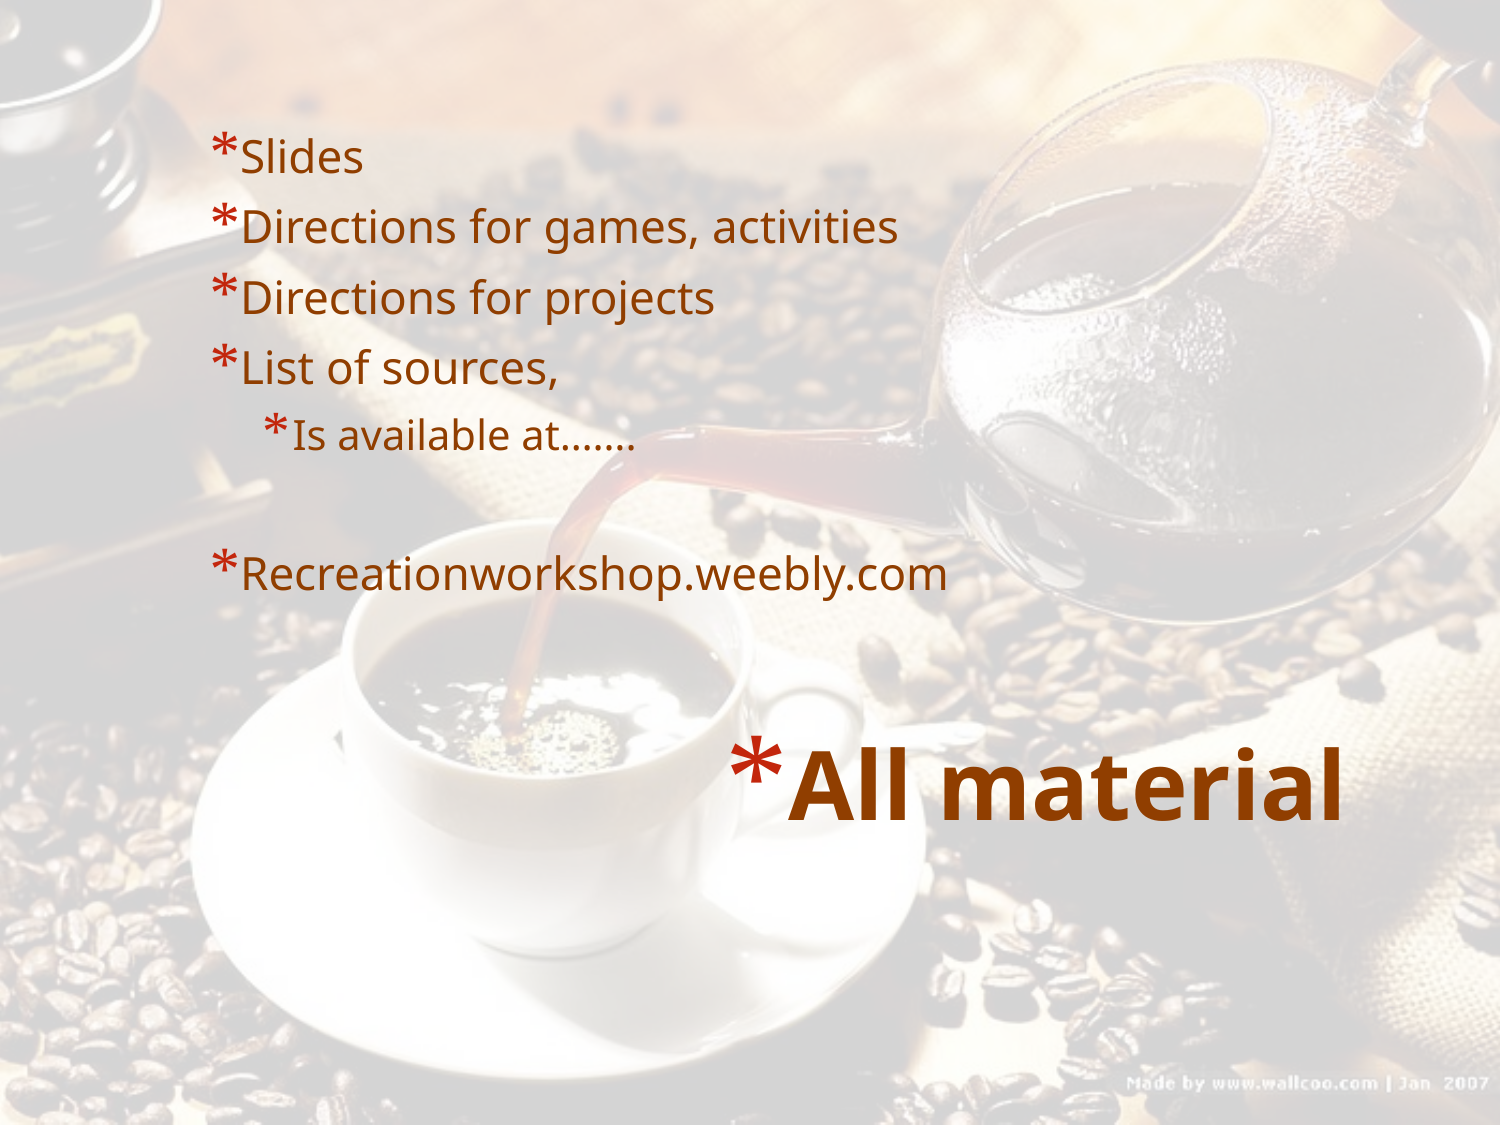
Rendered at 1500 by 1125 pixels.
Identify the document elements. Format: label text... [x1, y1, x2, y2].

title All material [294, 717, 1363, 905]
list Slides Directions for games, activities Directions for projects List of sources, Is available at……. Recreationworkshop.weebly.com [187, 120, 1238, 690]
